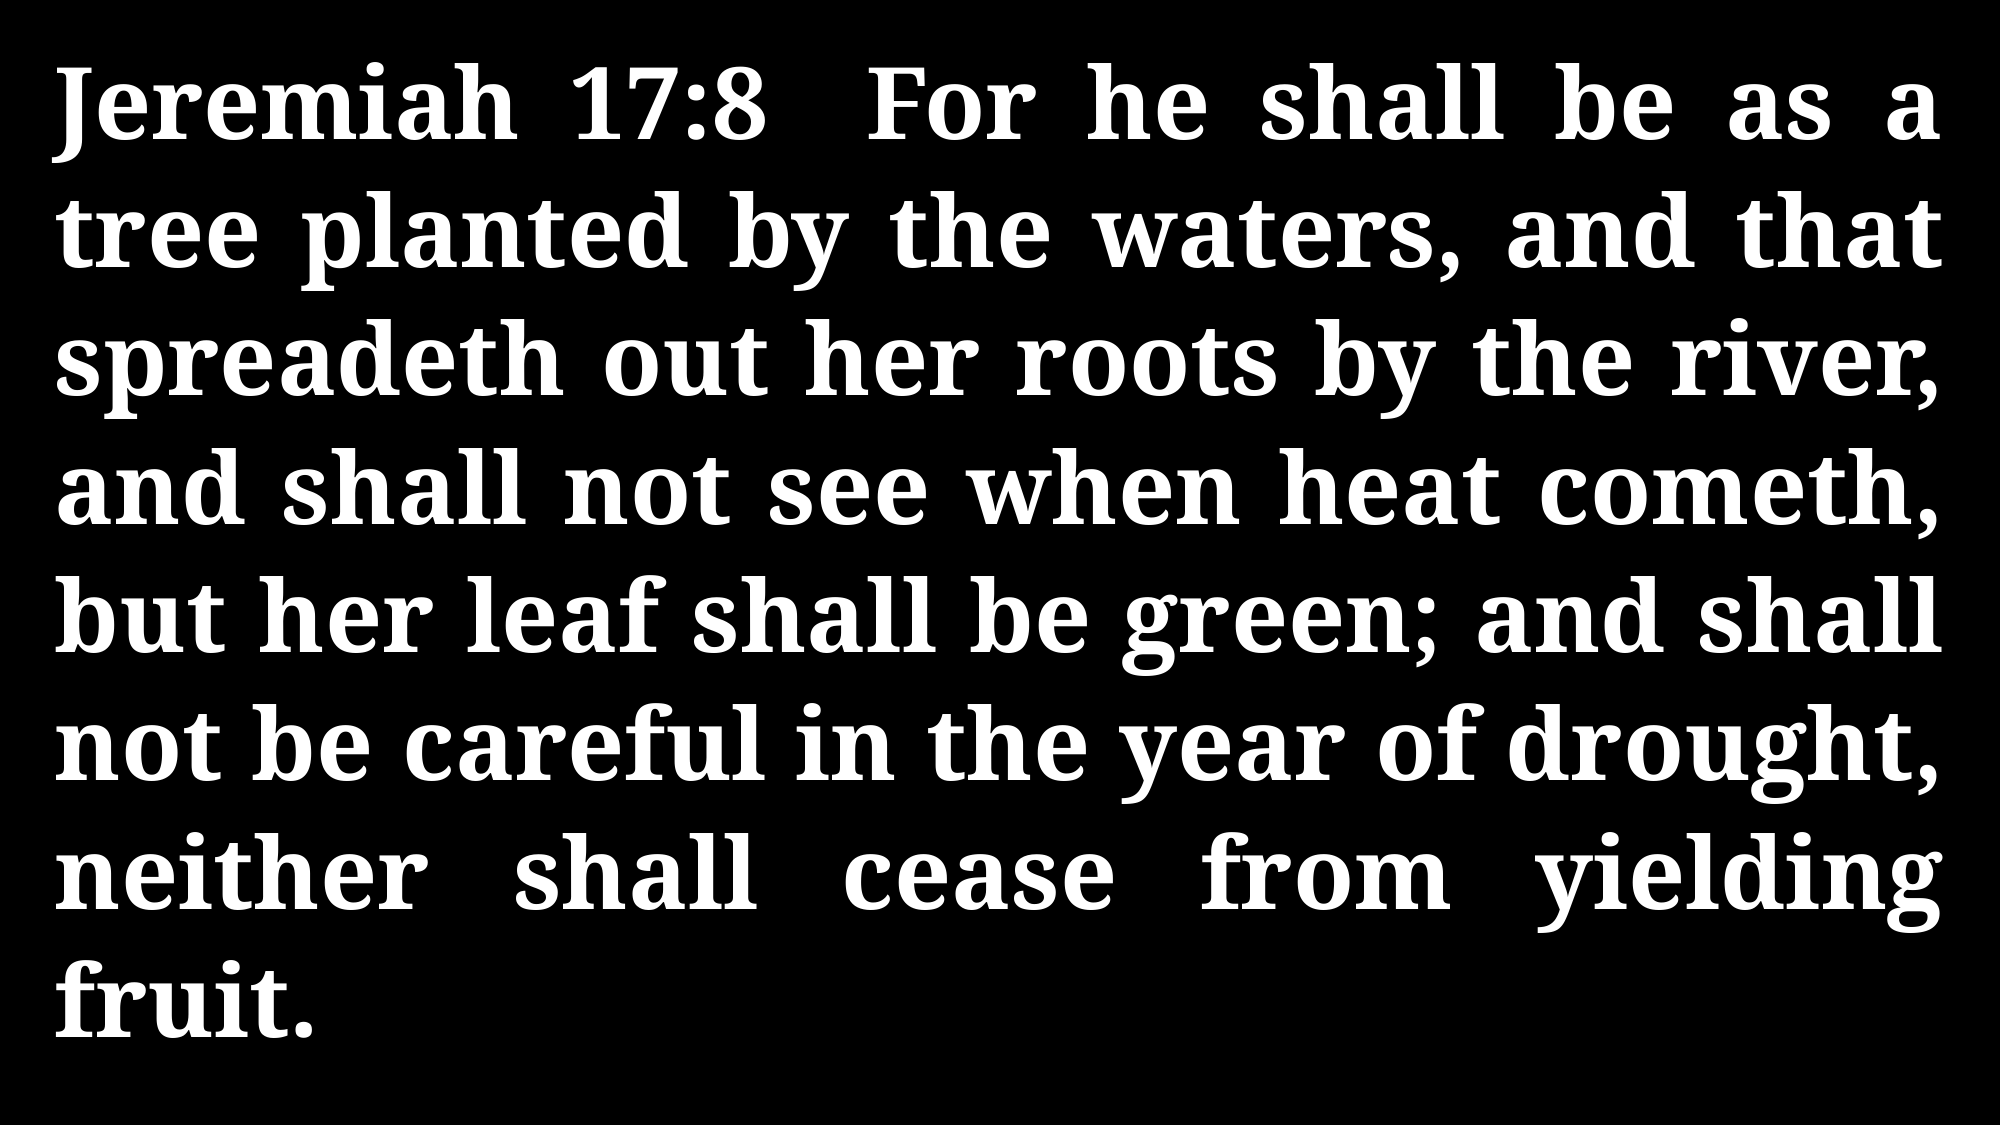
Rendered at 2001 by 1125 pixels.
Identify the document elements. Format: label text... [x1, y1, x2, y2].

text_box Jeremiah 17:8 For he shall be as a tree planted by the waters, and that spreadeth out her roots by the river, and shall not see when heat cometh, but her leaf shall be green; and shall not be careful in the year of drought, neither shall cease from yielding fruit. [39, 23, 1961, 1065]
